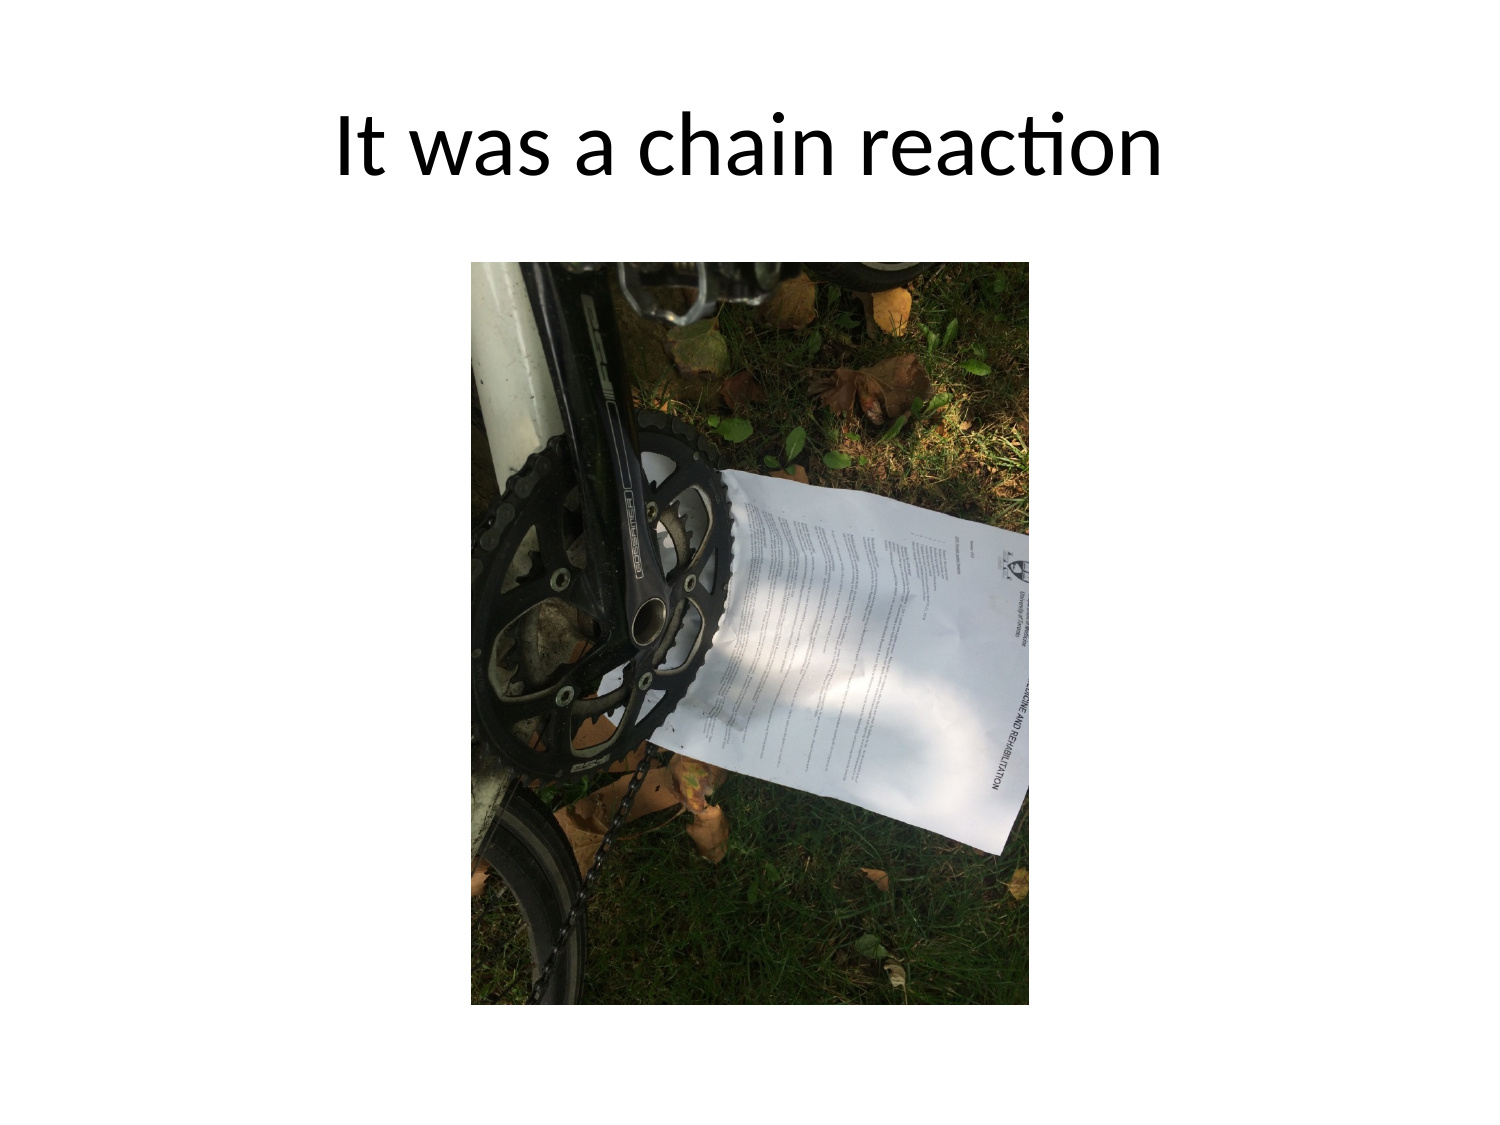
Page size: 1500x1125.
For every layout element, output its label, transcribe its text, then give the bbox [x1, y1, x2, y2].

title It was a chain reaction [75, 45, 1425, 233]
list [471, 262, 1029, 1006]
